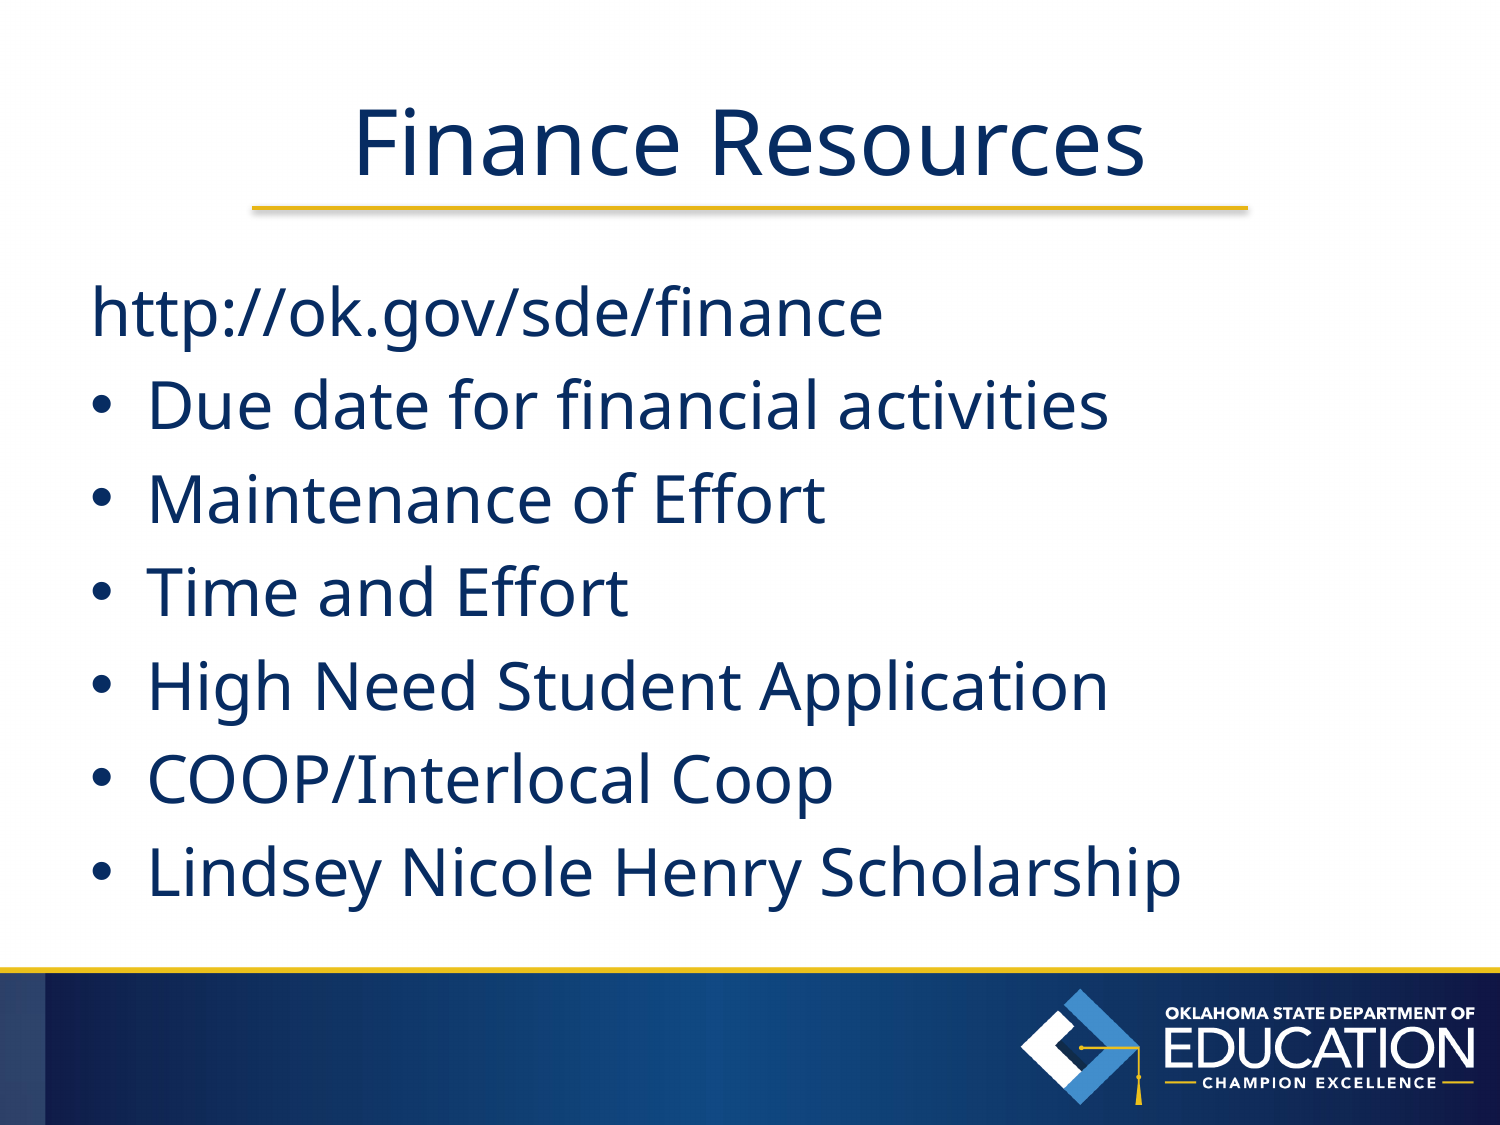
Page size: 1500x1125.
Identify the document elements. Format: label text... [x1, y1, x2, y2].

title Finance Resources [75, 45, 1425, 233]
list http://ok.gov/sde/finance Due date for financial activities Maintenance of Effort Time and Effort High Need Student Application COOP/Interlocal Coop Lindsey Nicole Henry Scholarship [75, 262, 1425, 1005]
picture [0, 0, 1500, 1125]
